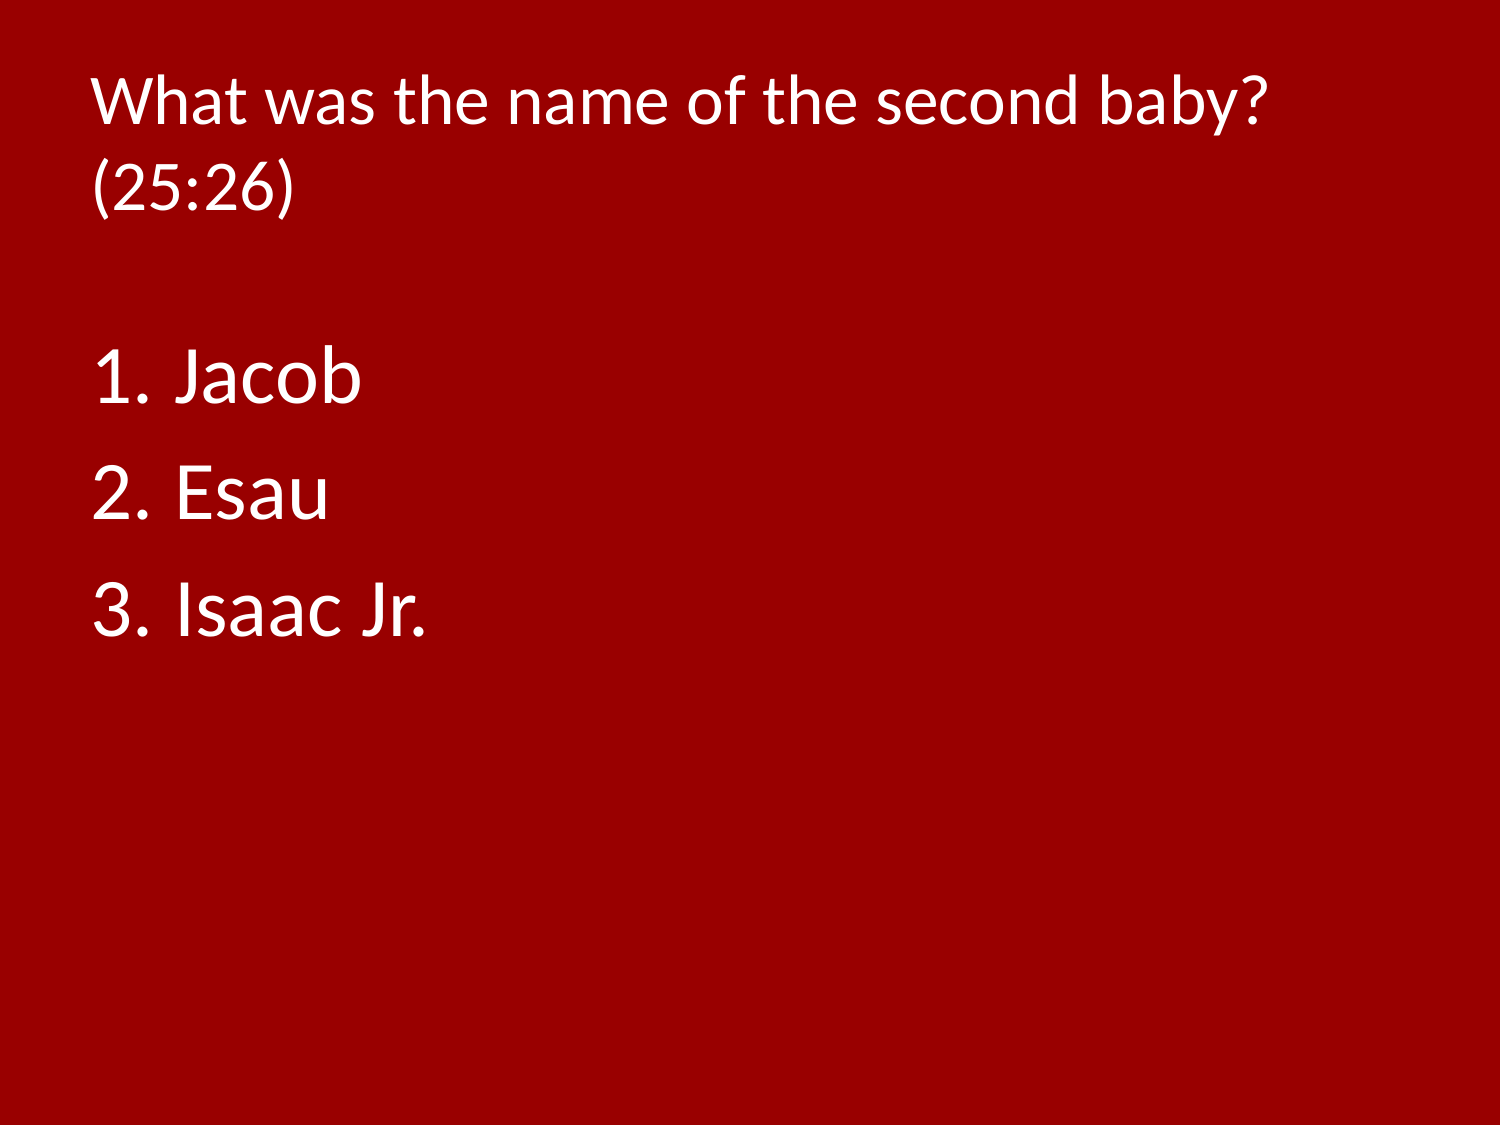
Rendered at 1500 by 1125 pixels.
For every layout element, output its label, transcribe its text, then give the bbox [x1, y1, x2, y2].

title What was the name of the second baby? (25:26) [75, 45, 1425, 233]
list Jacob Esau Isaac Jr. [75, 312, 1425, 1005]
